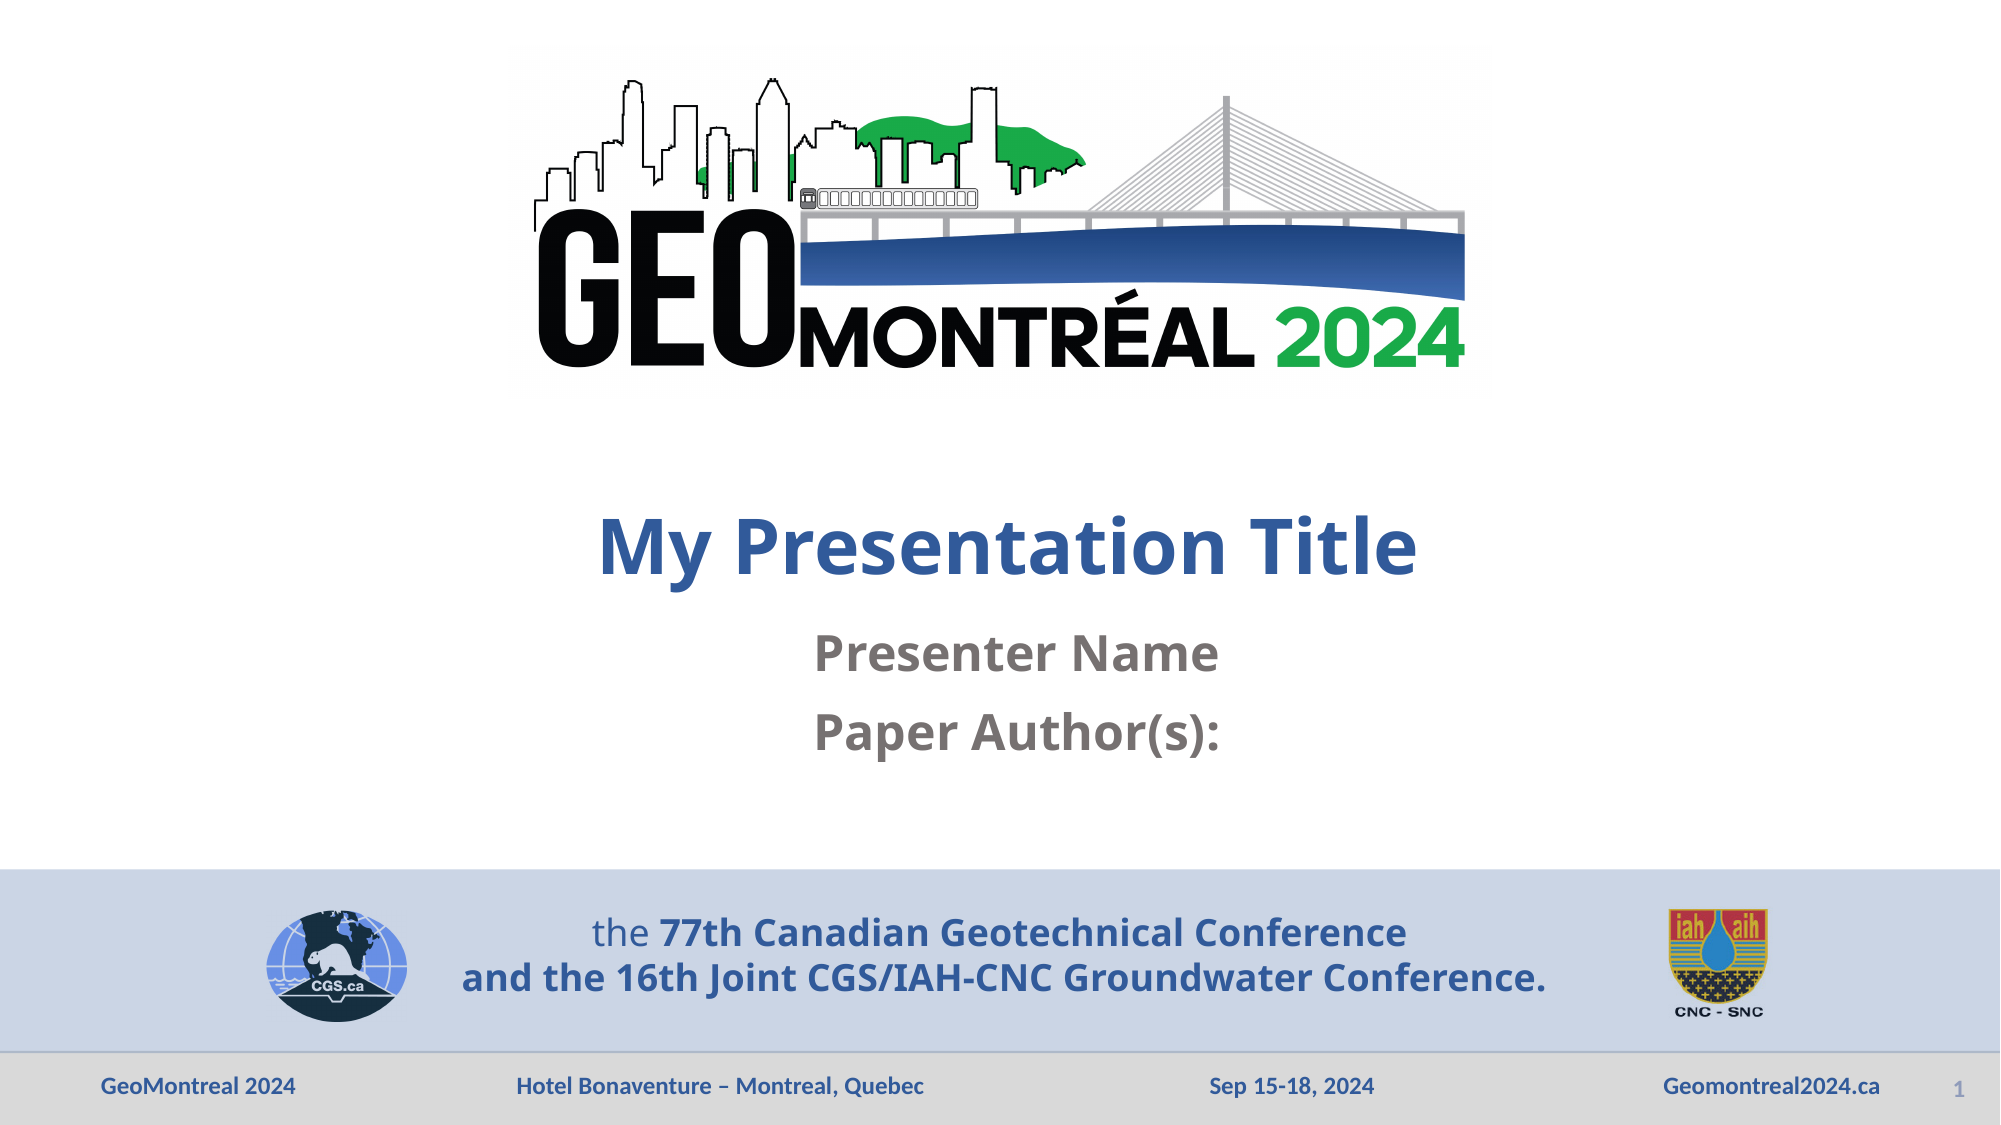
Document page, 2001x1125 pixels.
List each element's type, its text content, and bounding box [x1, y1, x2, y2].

picture [1668, 891, 1798, 1037]
subtitle Presenter Name Paper Author(s): [266, 620, 1767, 805]
slide_number 1 [1908, 1057, 1981, 1118]
picture [508, 45, 1492, 399]
picture [266, 910, 407, 1022]
title My Presentation Title [258, 434, 1759, 598]
